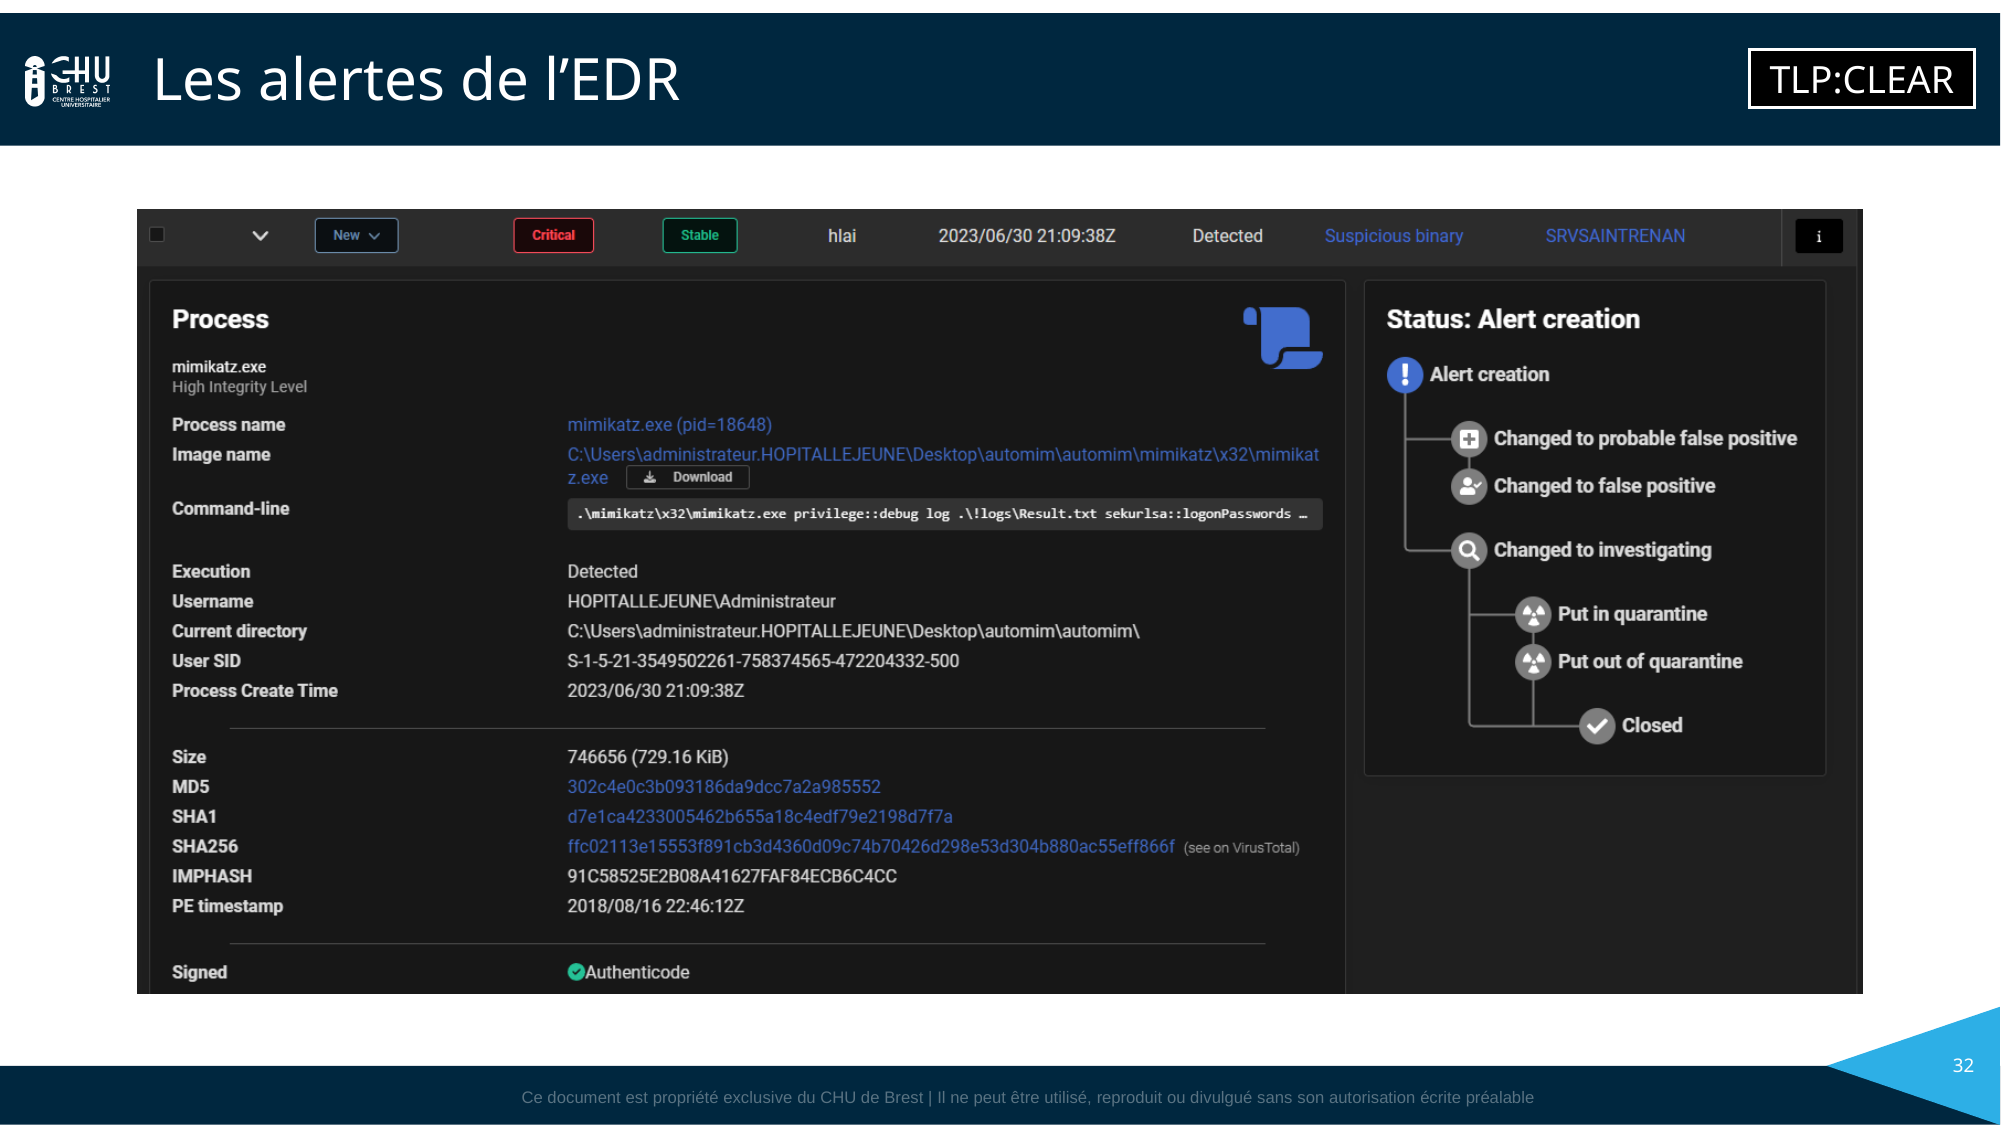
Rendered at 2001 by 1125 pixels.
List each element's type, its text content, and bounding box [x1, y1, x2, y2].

slide_number 32 [1927, 1035, 2000, 1098]
picture [25, 56, 110, 107]
footer Ce document est propriété exclusive du CHU de Brest | Il ne peut être utilisé, reproduit ou divulgué sans son autorisation écrite préalable. [243, 1075, 1820, 1118]
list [137, 209, 1863, 994]
title Les alertes de l’EDR [137, 37, 1701, 126]
